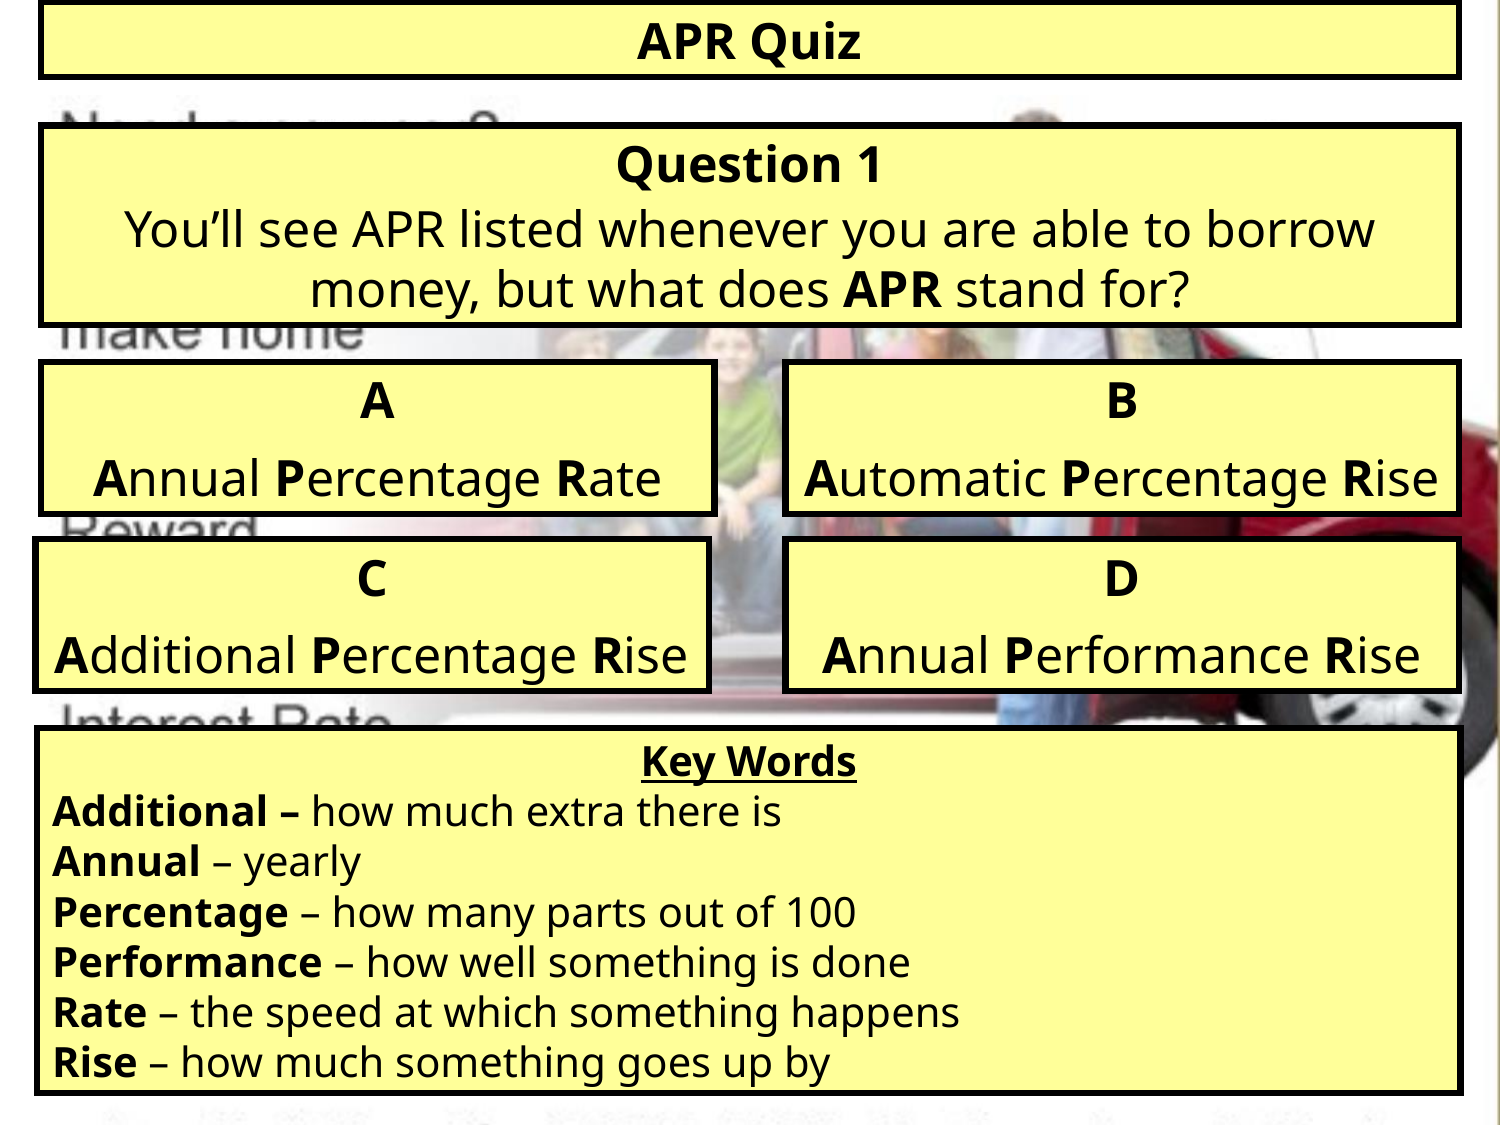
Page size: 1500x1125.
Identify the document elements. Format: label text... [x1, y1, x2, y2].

picture [0, 0, 1500, 1125]
text_box B Automatic Percentage Rise [785, 361, 1459, 514]
text_box Key Words Additional – how much extra there is Annual – yearly Percentage – how many parts out of 100 Performance – how well something is done Rate – the speed at which something happens Rise – how much something goes up by [37, 727, 1461, 1093]
text_box Question 1 You’ll see APR listed whenever you are able to borrow money, but what does APR stand for? [41, 125, 1459, 326]
text_box A Annual Percentage Rate [41, 361, 715, 514]
text_box APR Quiz [41, 2, 1459, 78]
text_box C Additional Percentage Rise [35, 538, 709, 691]
text_box D Annual Performance Rise [785, 538, 1459, 691]
